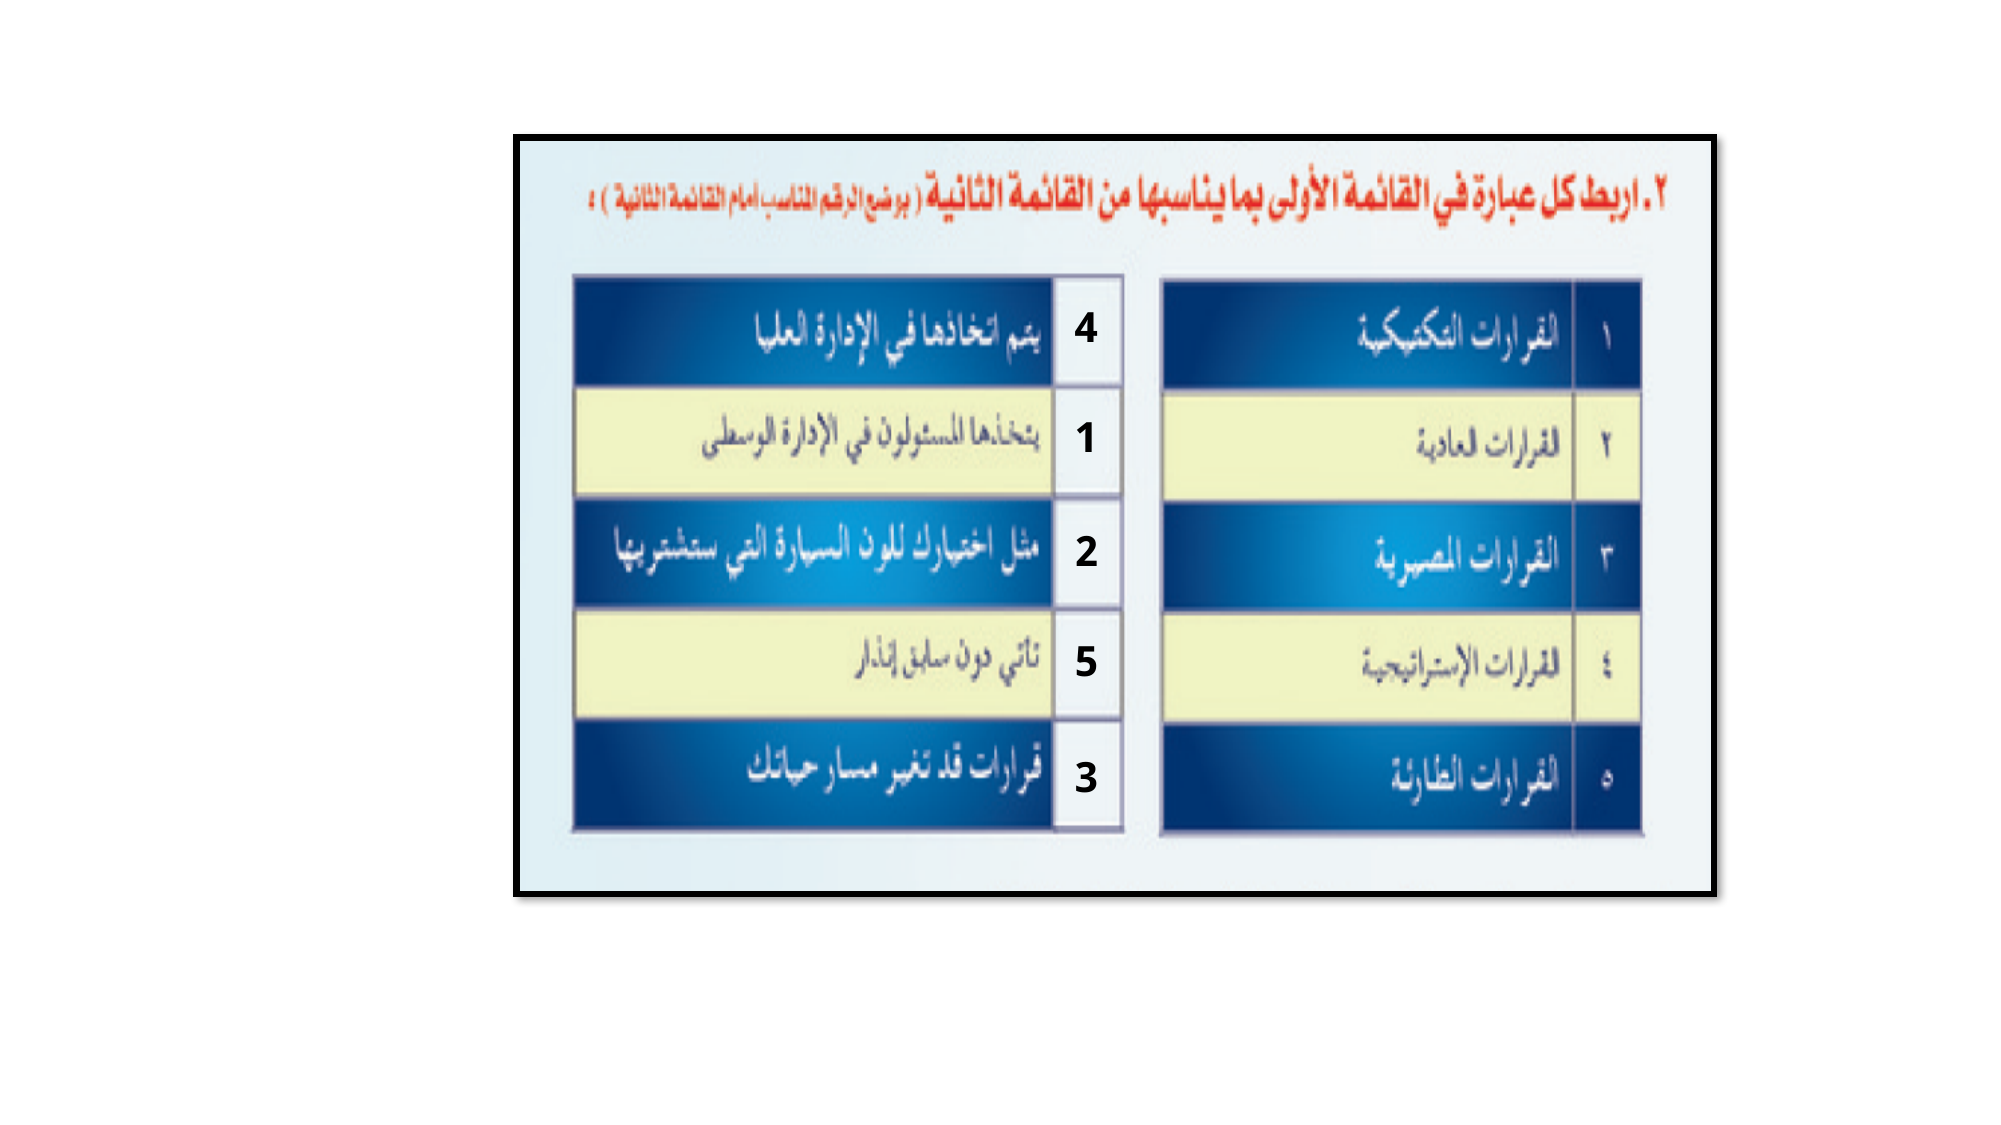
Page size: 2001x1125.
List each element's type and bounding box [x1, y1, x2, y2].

picture [519, 140, 1711, 891]
